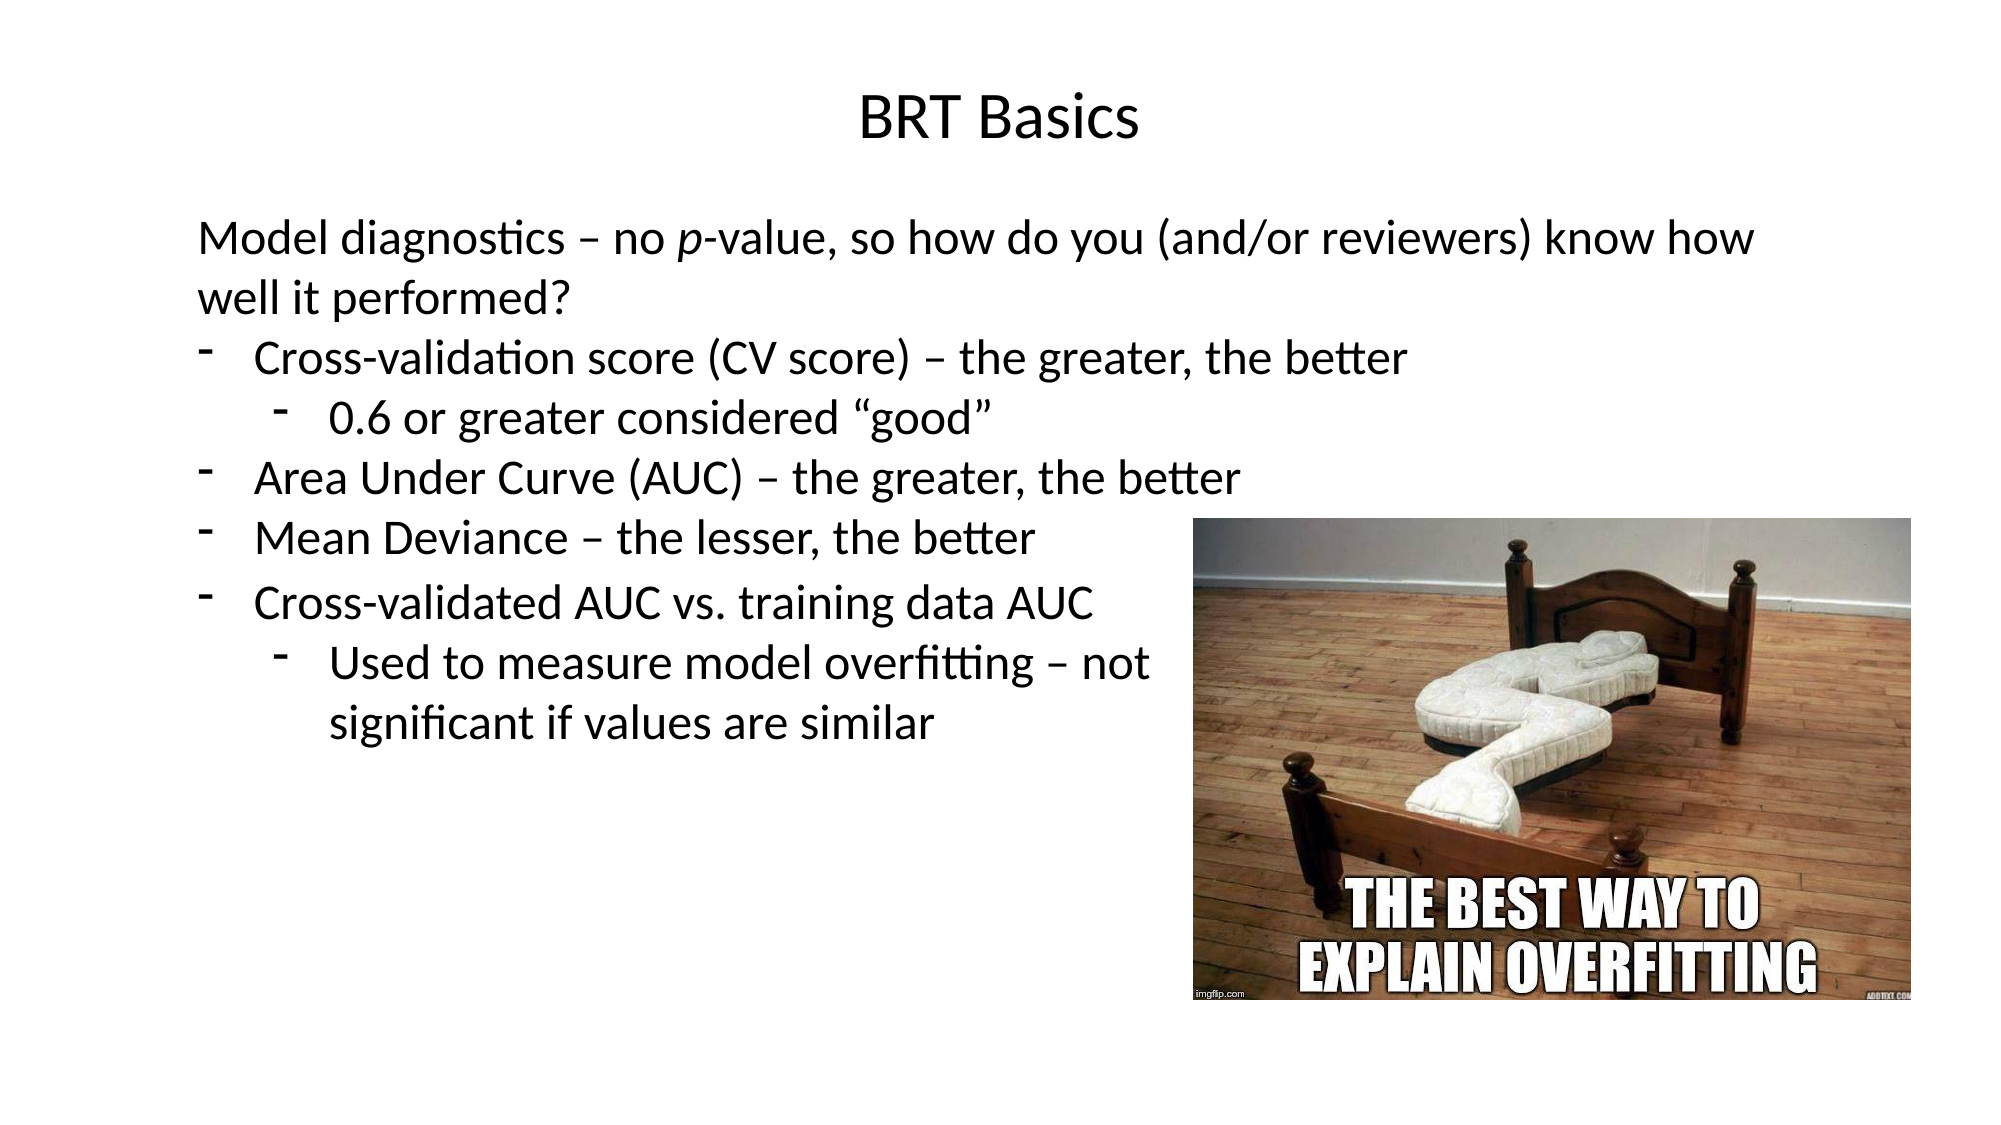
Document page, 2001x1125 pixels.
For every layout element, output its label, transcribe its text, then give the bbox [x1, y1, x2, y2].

text_box BRT Basics [843, 64, 1157, 159]
text_box Model diagnostics – no p-value, so how do you (and/or reviewers) know how well it performed? Cross-validation score (CV score) – the greater, the better 0.6 or greater considered “good” Area Under Curve (AUC) – the greater, the better Mean Deviance – the lesser, the better [182, 196, 1818, 562]
picture [1193, 518, 1911, 1000]
text_box Cross-validated AUC vs. training data AUC Used to measure model overfitting – not significant if values are similar [182, 562, 1193, 758]
